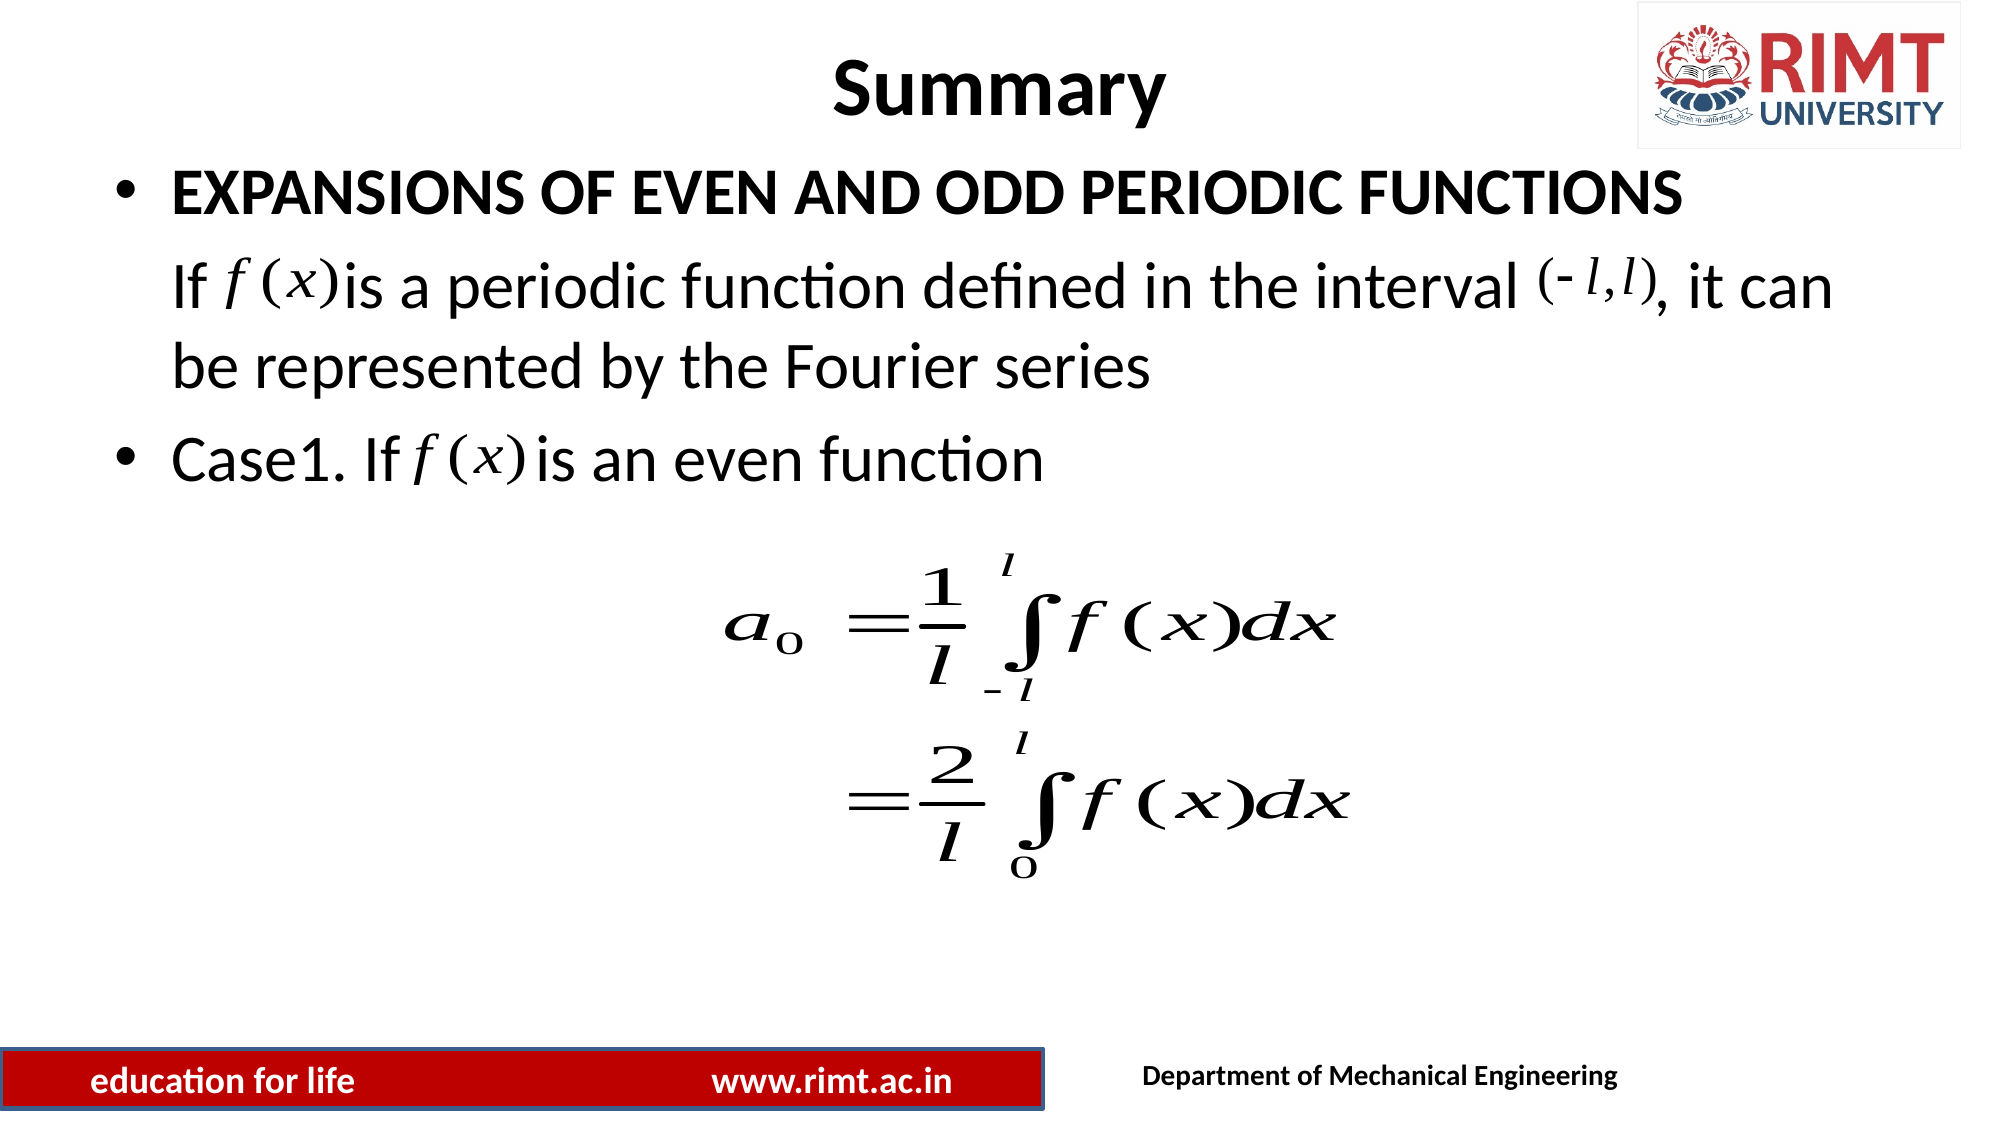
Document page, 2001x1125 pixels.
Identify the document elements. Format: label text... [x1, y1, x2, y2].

list EXPANSIONS OF EVEN AND ODD PERIODIC FUNCTIONS If is a periodic function defined in the interval , it can be represented by the Fourier series Case1. If is an even function [99, 140, 1900, 1005]
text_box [1530, 245, 1669, 318]
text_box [202, 245, 354, 322]
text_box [390, 421, 541, 498]
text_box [706, 538, 1370, 977]
text_box education for life www.rimt.ac.in [0, 1047, 1045, 1111]
picture [1637, 1, 1961, 149]
title Summary [99, 23, 1632, 140]
text_box Department of Mechanical Engineering [1042, 1044, 1718, 1104]
